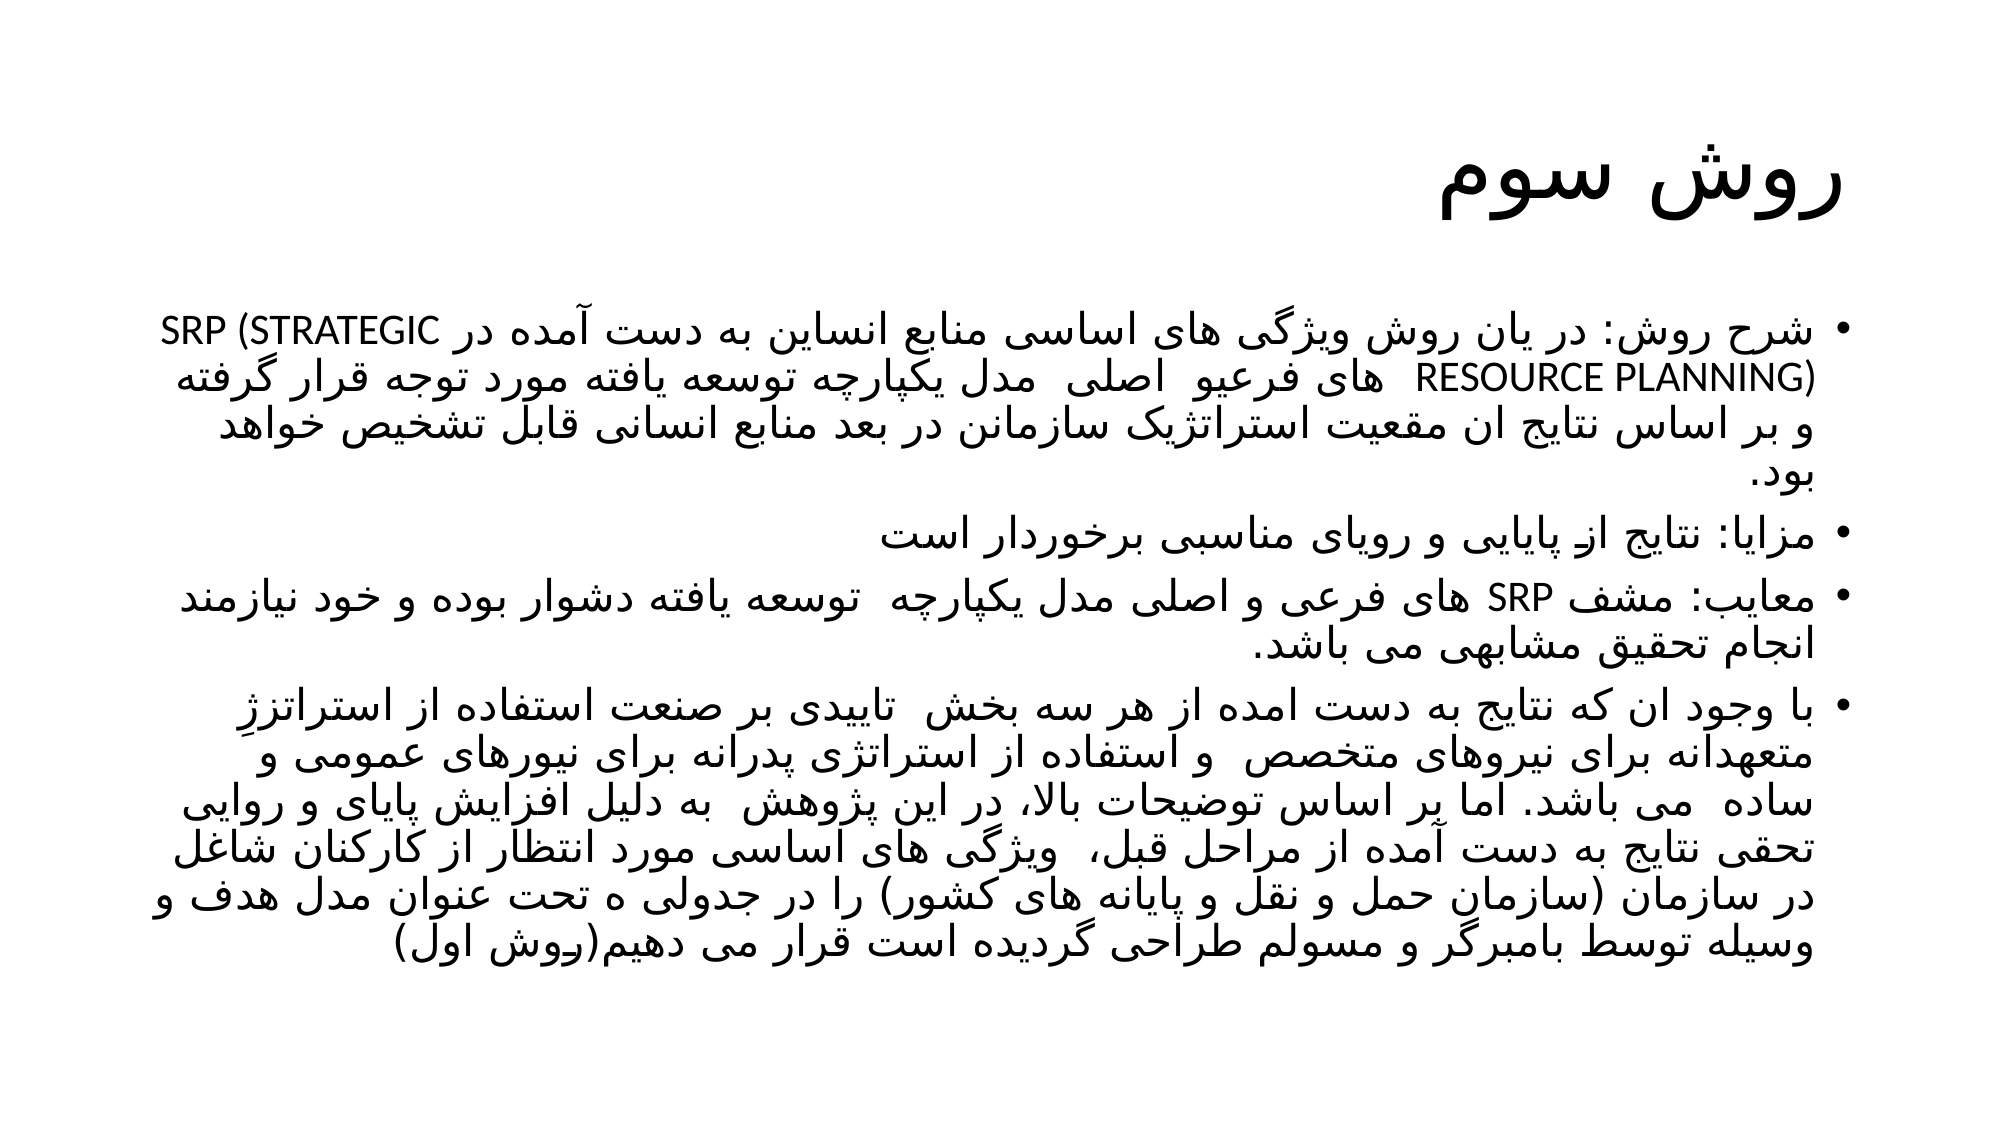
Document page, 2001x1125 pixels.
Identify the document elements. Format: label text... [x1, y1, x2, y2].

list شرح روش: در یان روش ویژگی های اساسی منابع انساین به دست آمده در SRP (STRATEGIC RESOURCE PLANNING) های فرعیو اصلی مدل یکپارچه توسعه یافته مورد توجه قرار گرفته و بر اساس نتایج ان مقعیت استراتژیک سازمانن در بعد منابع انسانی قابل تشخیص خواهد بود. مزایا: نتایج از پایایی و رویای مناسبی برخوردار است معایب: مشف SRP های فرعی و اصلی مدل یکپارچه توسعه یافته دشوار بوده و خود نیازمند انجام تحقیق مشابهی می باشد. با وجود ان که نتایج به دست امده از هر سه بخش تاییدی بر صنعت استفاده از استراتزژِ متعهدانه برای نیروهای متخصص و استفاده از استراتژی پدرانه برای نیورهای عمومی و ساده می باشد. اما بر اساس توضیحات بالا، در این پژوهش به دلیل افزایش پایای و روایی تحقی نتایج به دست آمده از مراحل قبل، ویژگی های اساسی مورد انتظار از کارکنان شاغل در سازمان (سازمان حمل و نقل و پایانه های کشور) را در جدولی ه تحت عنوان مدل هدف و وسیله توسط بامبرگر و مسولم طراحی گردیده است قرار می دهیم(روش اول) [137, 299, 1863, 1014]
title روش سوم [137, 59, 1863, 278]
